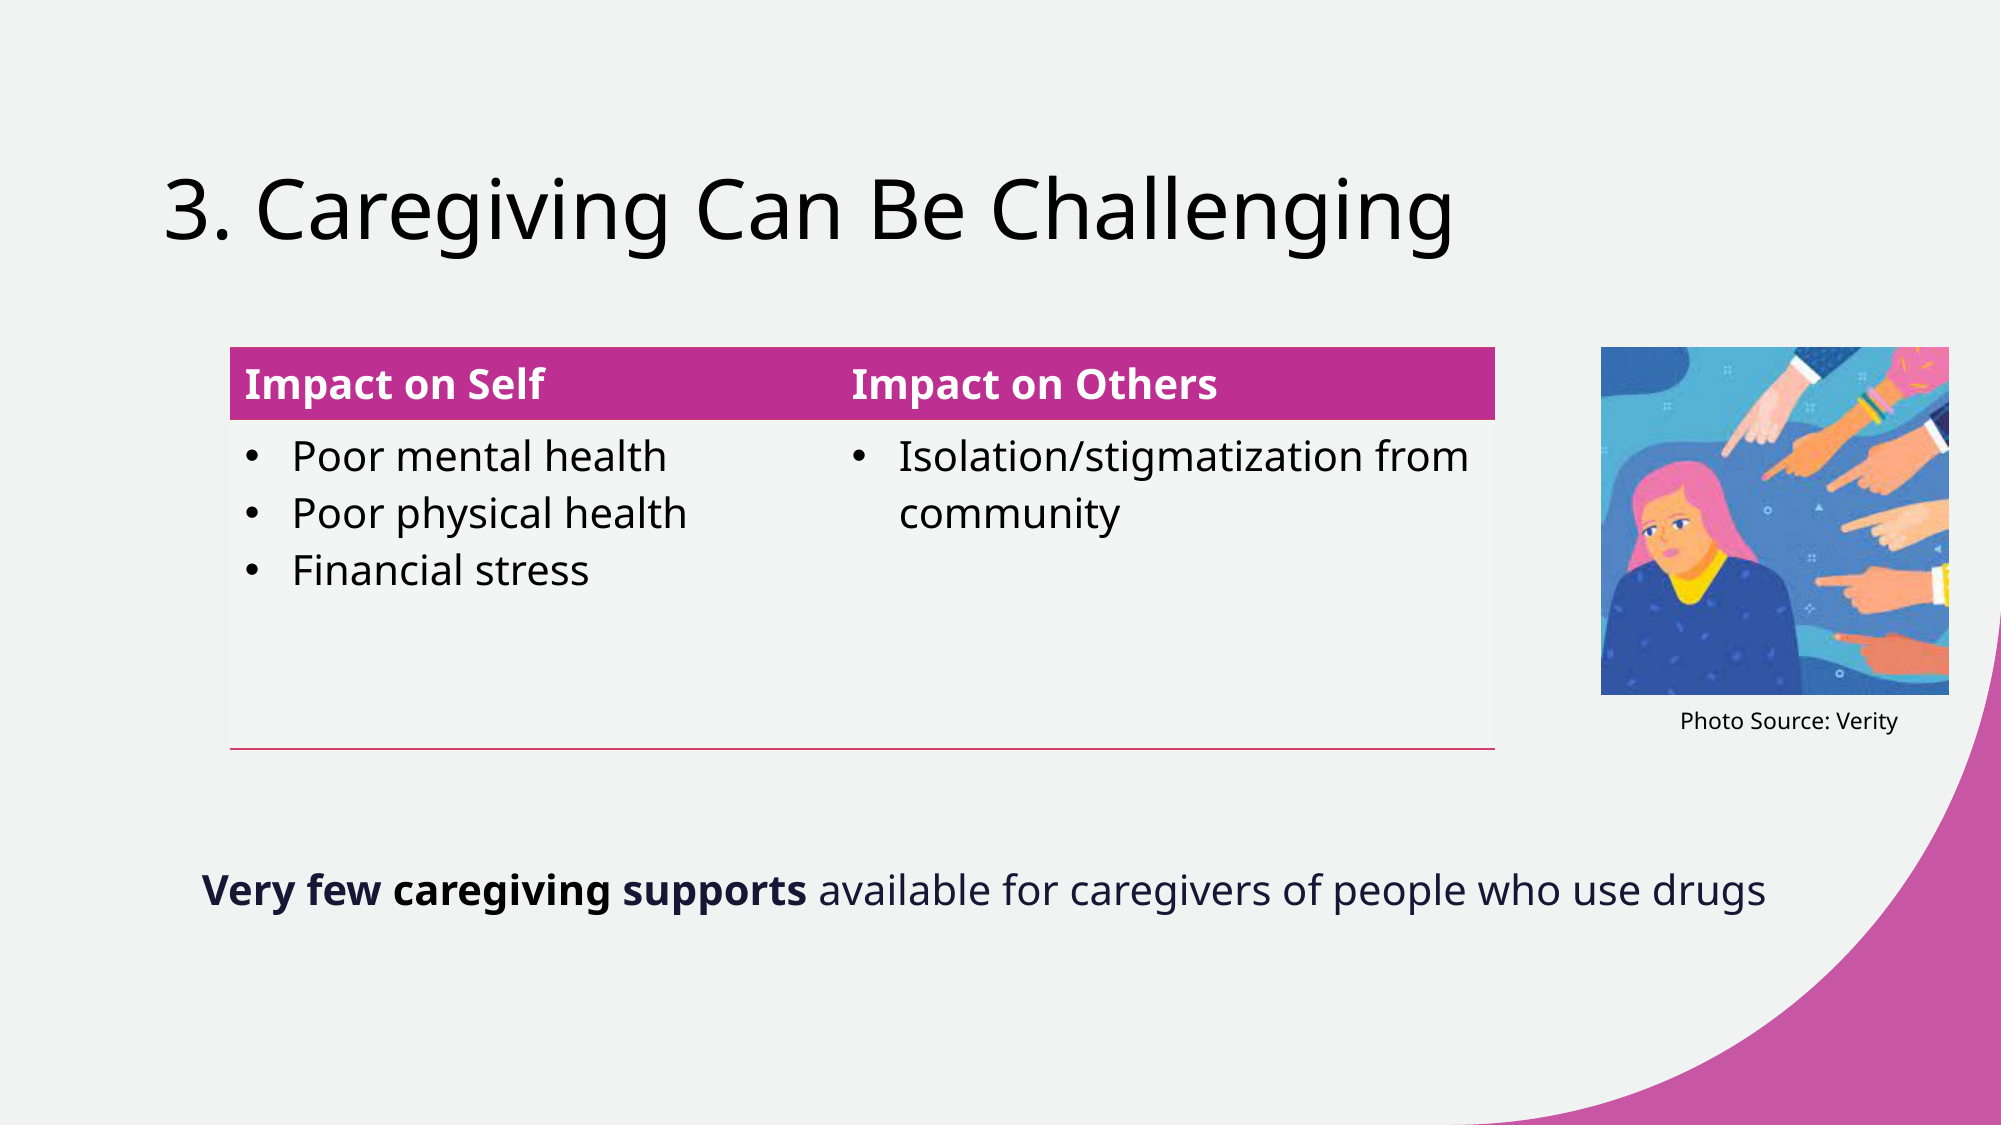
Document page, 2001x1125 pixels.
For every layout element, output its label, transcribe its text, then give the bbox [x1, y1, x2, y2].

title 3. Caregiving Can Be Challenging [148, 96, 1775, 315]
table_cell Poor mental health Poor physical health Financial stress [230, 420, 837, 748]
picture [1601, 347, 1949, 695]
list Very few caregiving supports available for caregivers of people who use drugs [186, 845, 1814, 934]
table_cell Isolation/stigmatization from community [837, 420, 1495, 748]
table_header Impact on Others [837, 348, 1495, 419]
text_box Photo Source: Verity [1665, 699, 2000, 770]
table_header Impact on Self [230, 348, 837, 419]
